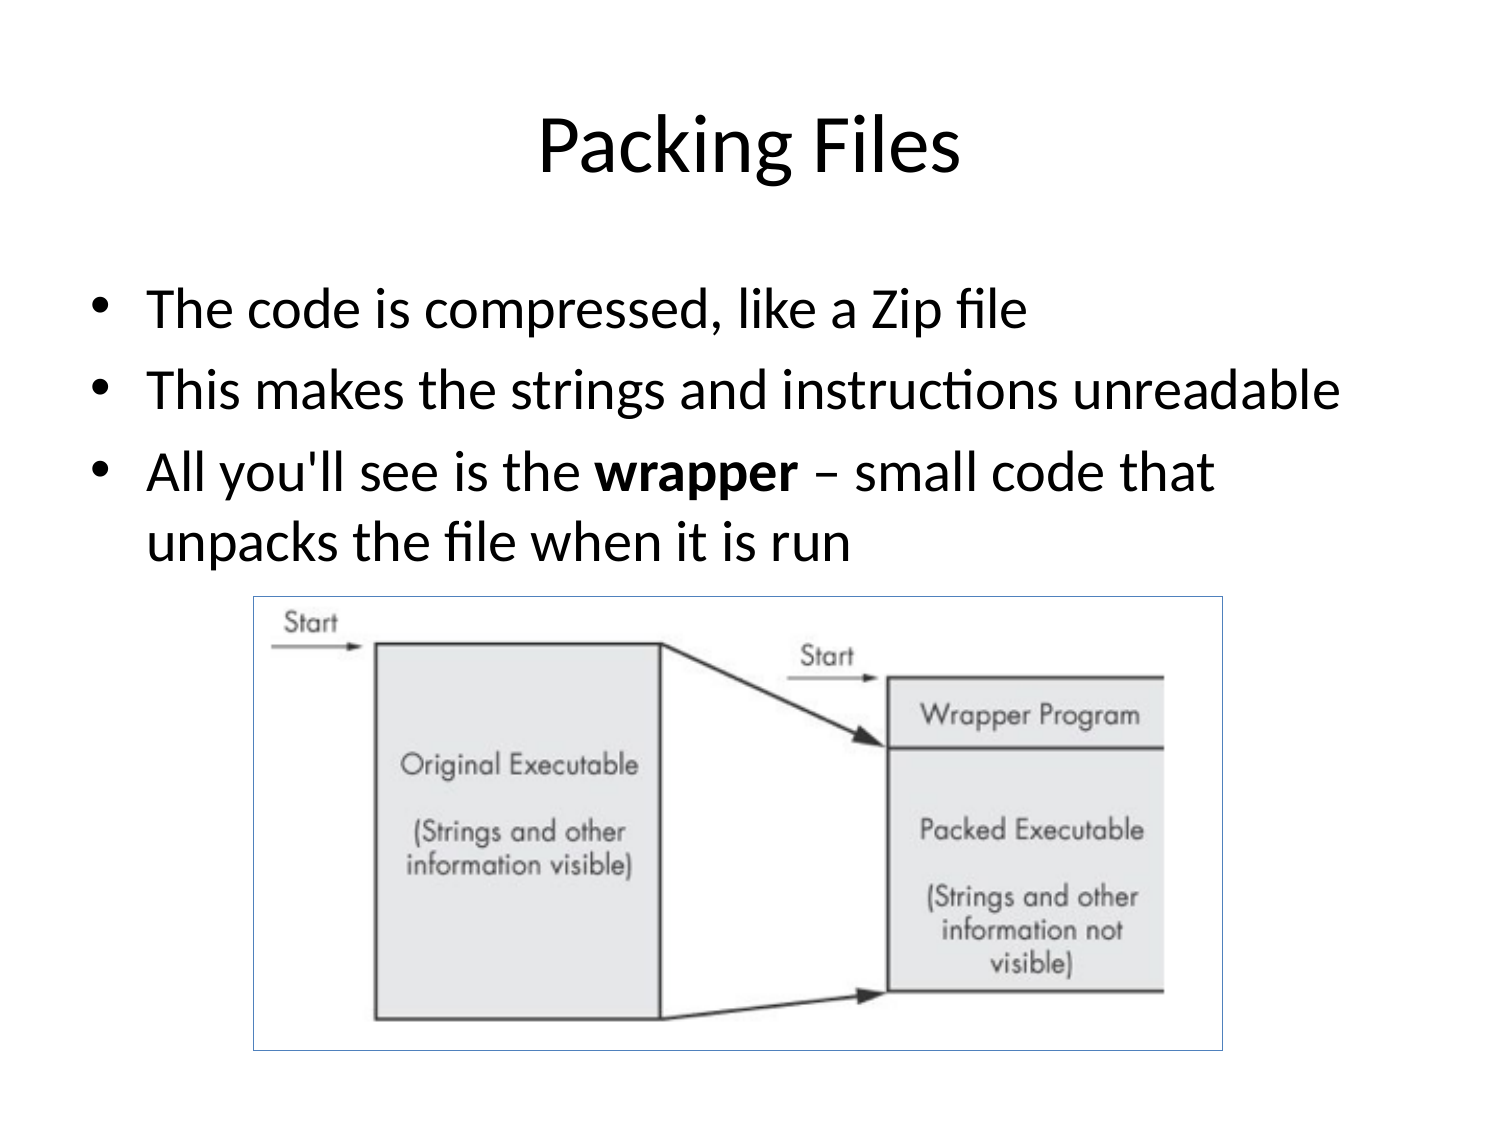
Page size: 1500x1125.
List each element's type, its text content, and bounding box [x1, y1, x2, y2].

list The code is compressed, like a Zip file This makes the strings and instructions unreadable All you'll see is the wrapper – small code that unpacks the file when it is run [75, 262, 1425, 1005]
picture [253, 595, 1223, 1051]
title Packing Files [75, 45, 1425, 233]
